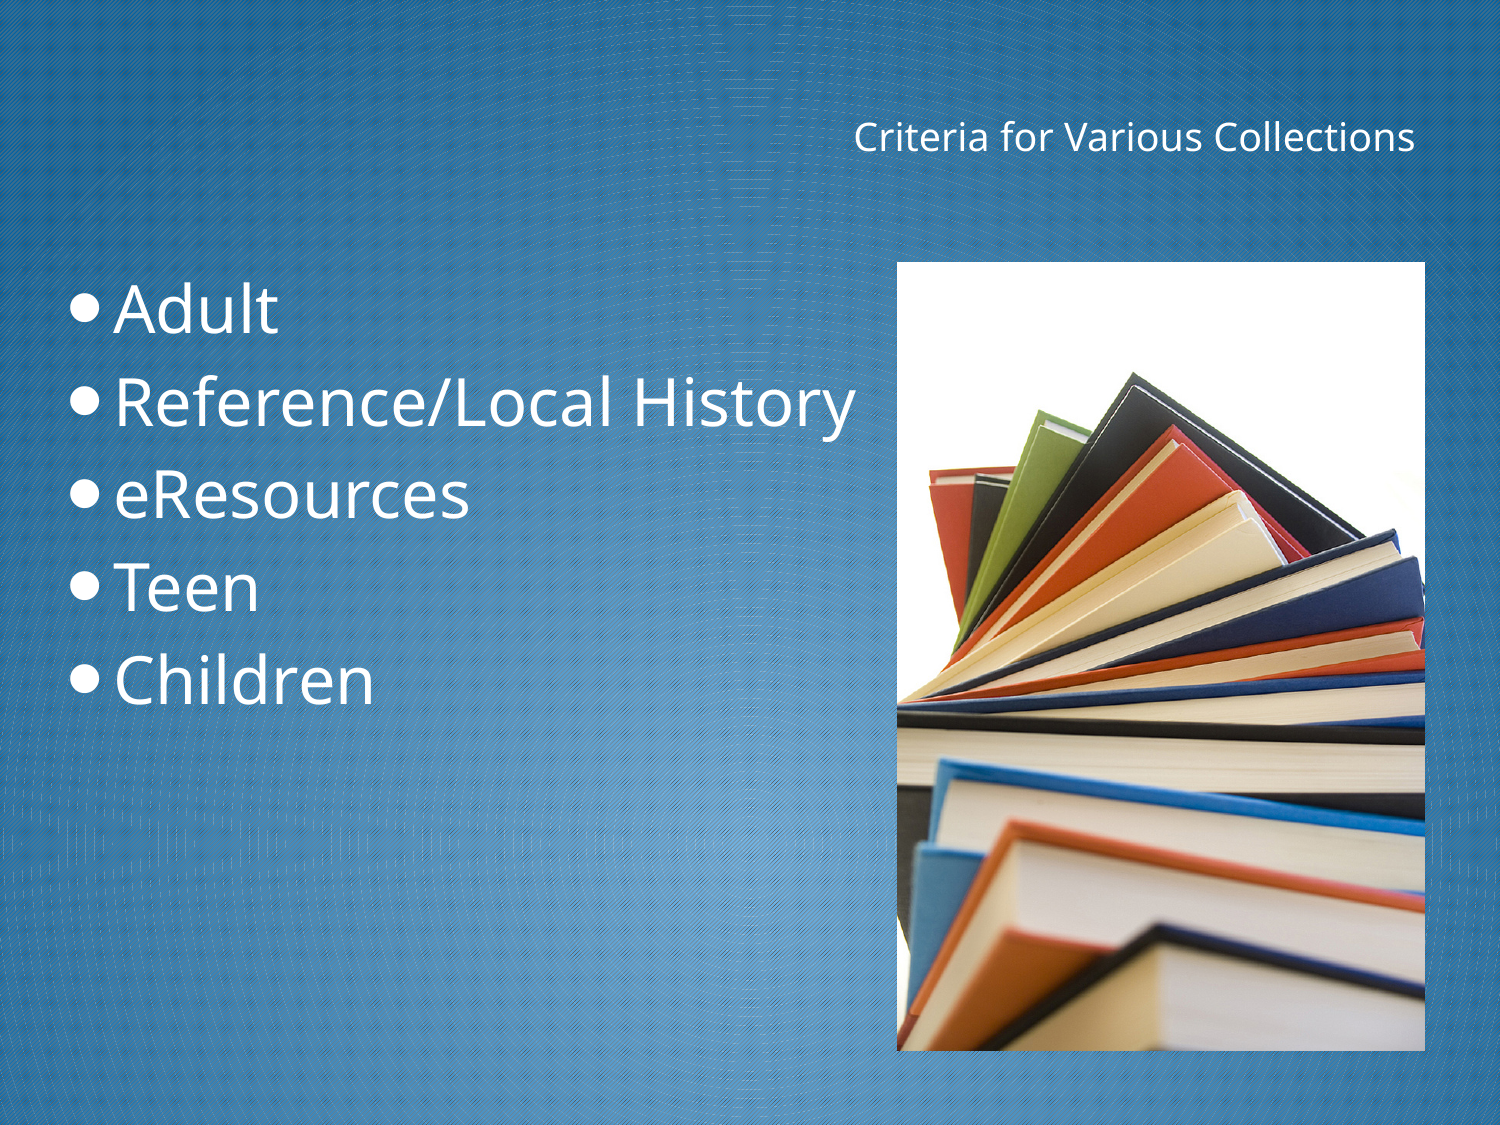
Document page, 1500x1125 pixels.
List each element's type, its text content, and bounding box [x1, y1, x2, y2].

title Criteria for Various Collections [51, 97, 1449, 223]
picture [896, 261, 1426, 1051]
list Adult Reference/Local History eResources Teen Children [51, 252, 1449, 1000]
